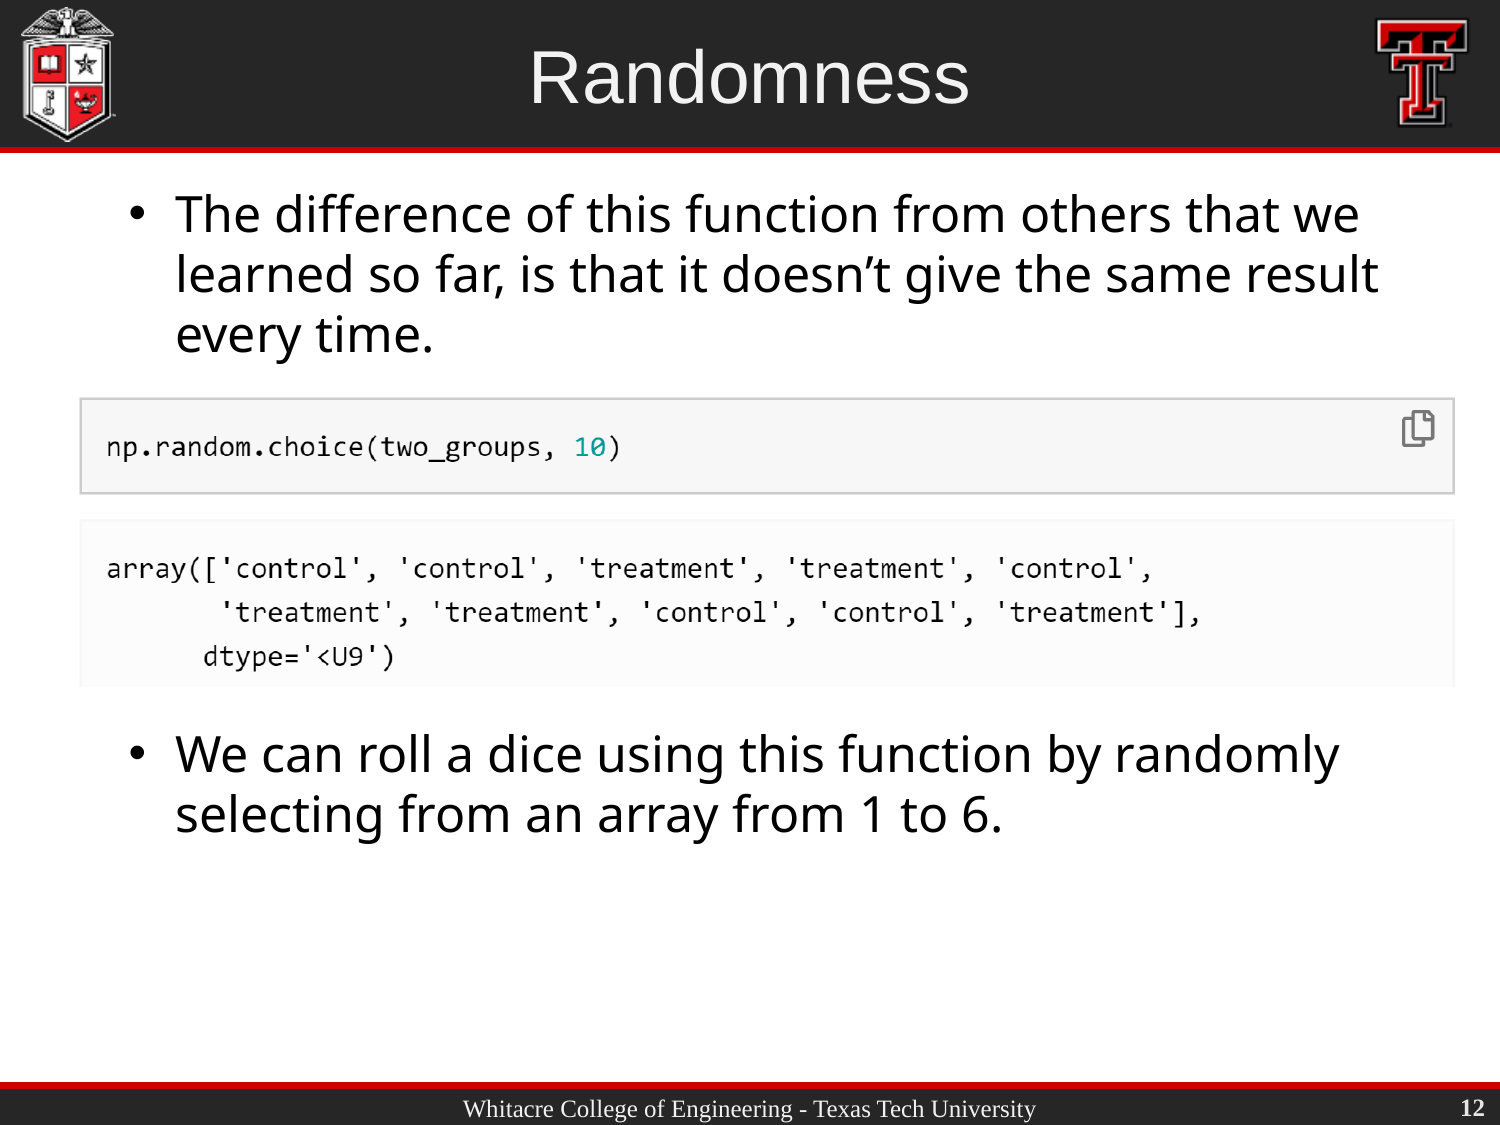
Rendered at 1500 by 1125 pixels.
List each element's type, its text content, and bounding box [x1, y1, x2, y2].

slide_number 12 [1392, 1086, 1500, 1125]
picture [21, 7, 116, 142]
picture [70, 384, 1465, 688]
title Randomness [151, 6, 1349, 141]
list The difference of this function from others that we learned so far, is that it doesn’t give the same result every time. We can roll a dice using this function by randomly selecting from an array from 1 to 6. [113, 696, 1431, 1075]
list The difference of this function from others that we learned so far, is that it doesn’t give the same result every time. We can roll a dice using this function by randomly selecting from an array from 1 to 6. [113, 174, 1431, 383]
picture [1373, 14, 1472, 128]
